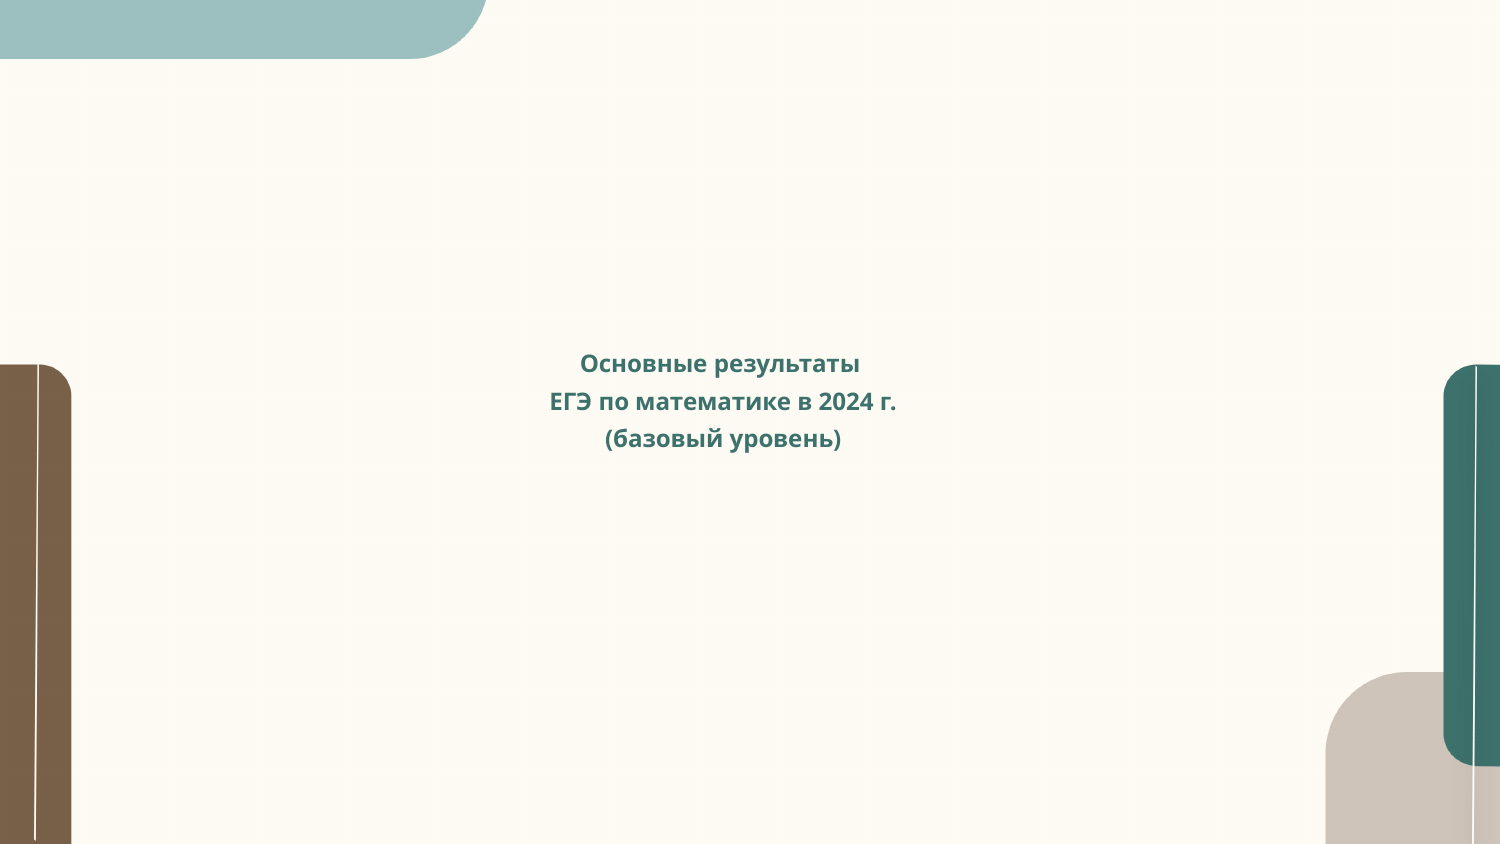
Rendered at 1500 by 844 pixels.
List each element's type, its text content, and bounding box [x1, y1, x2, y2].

title Основные результаты ЕГЭ по математике в 2024 г. (базовый уровень) [76, 333, 1371, 497]
picture [0, 0, 1500, 844]
